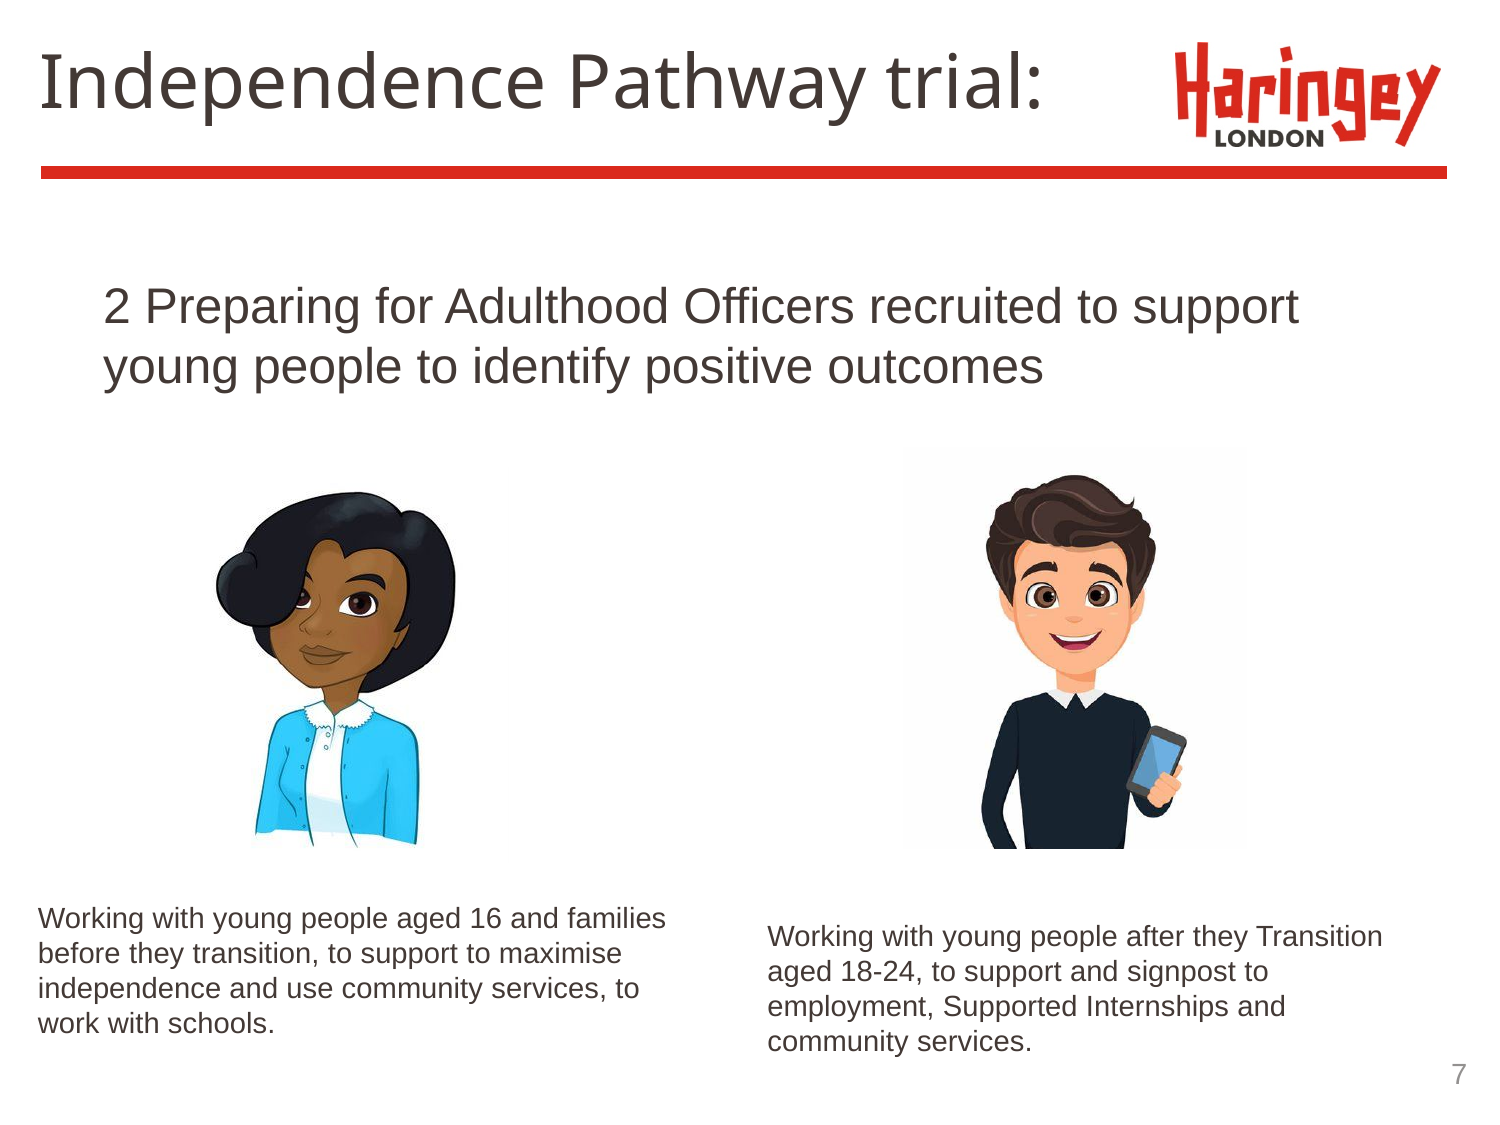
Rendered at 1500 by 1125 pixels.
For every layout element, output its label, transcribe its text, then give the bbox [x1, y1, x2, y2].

text_box Working with young people after they Transition aged 18-24, to support and signpost to employment, Supported Internships and community services. [752, 909, 1429, 1125]
picture [170, 467, 509, 863]
picture [903, 435, 1254, 850]
picture [1175, 42, 1441, 147]
text_box 2 Preparing for Adulthood Officers recruited to support young people to identify positive outcomes [88, 266, 1412, 522]
text_box Independence Pathway trial: [24, 30, 1212, 127]
text_box Working with young people aged 16 and families before they transition, to support to maximise independence and use community services, to work with schools. [23, 892, 700, 1125]
slide_number 7 [1429, 1042, 1483, 1103]
